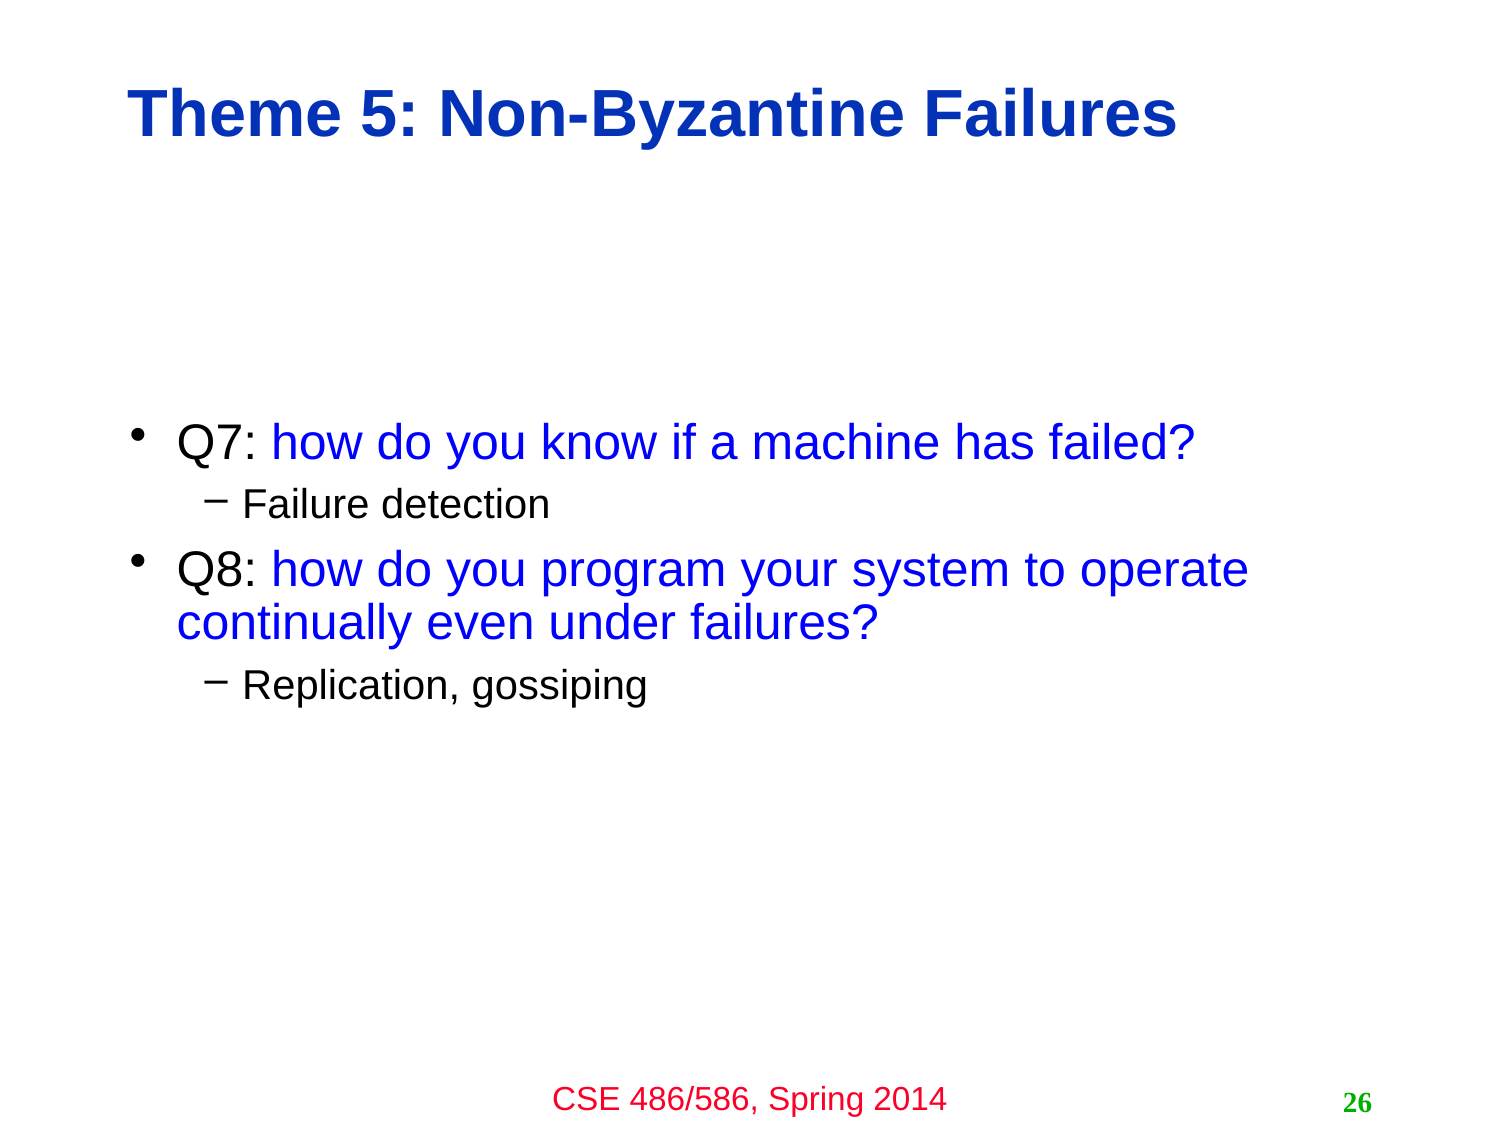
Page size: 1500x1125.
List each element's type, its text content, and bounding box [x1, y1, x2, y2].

slide_number 26 [1074, 1076, 1388, 1125]
list Q7: how do you know if a machine has failed? Failure detection Q8: how do you program your system to operate continually even under failures? Replication, gossiping [114, 195, 1376, 1005]
title Theme 5: Non-Byzantine Failures [112, 53, 1310, 176]
